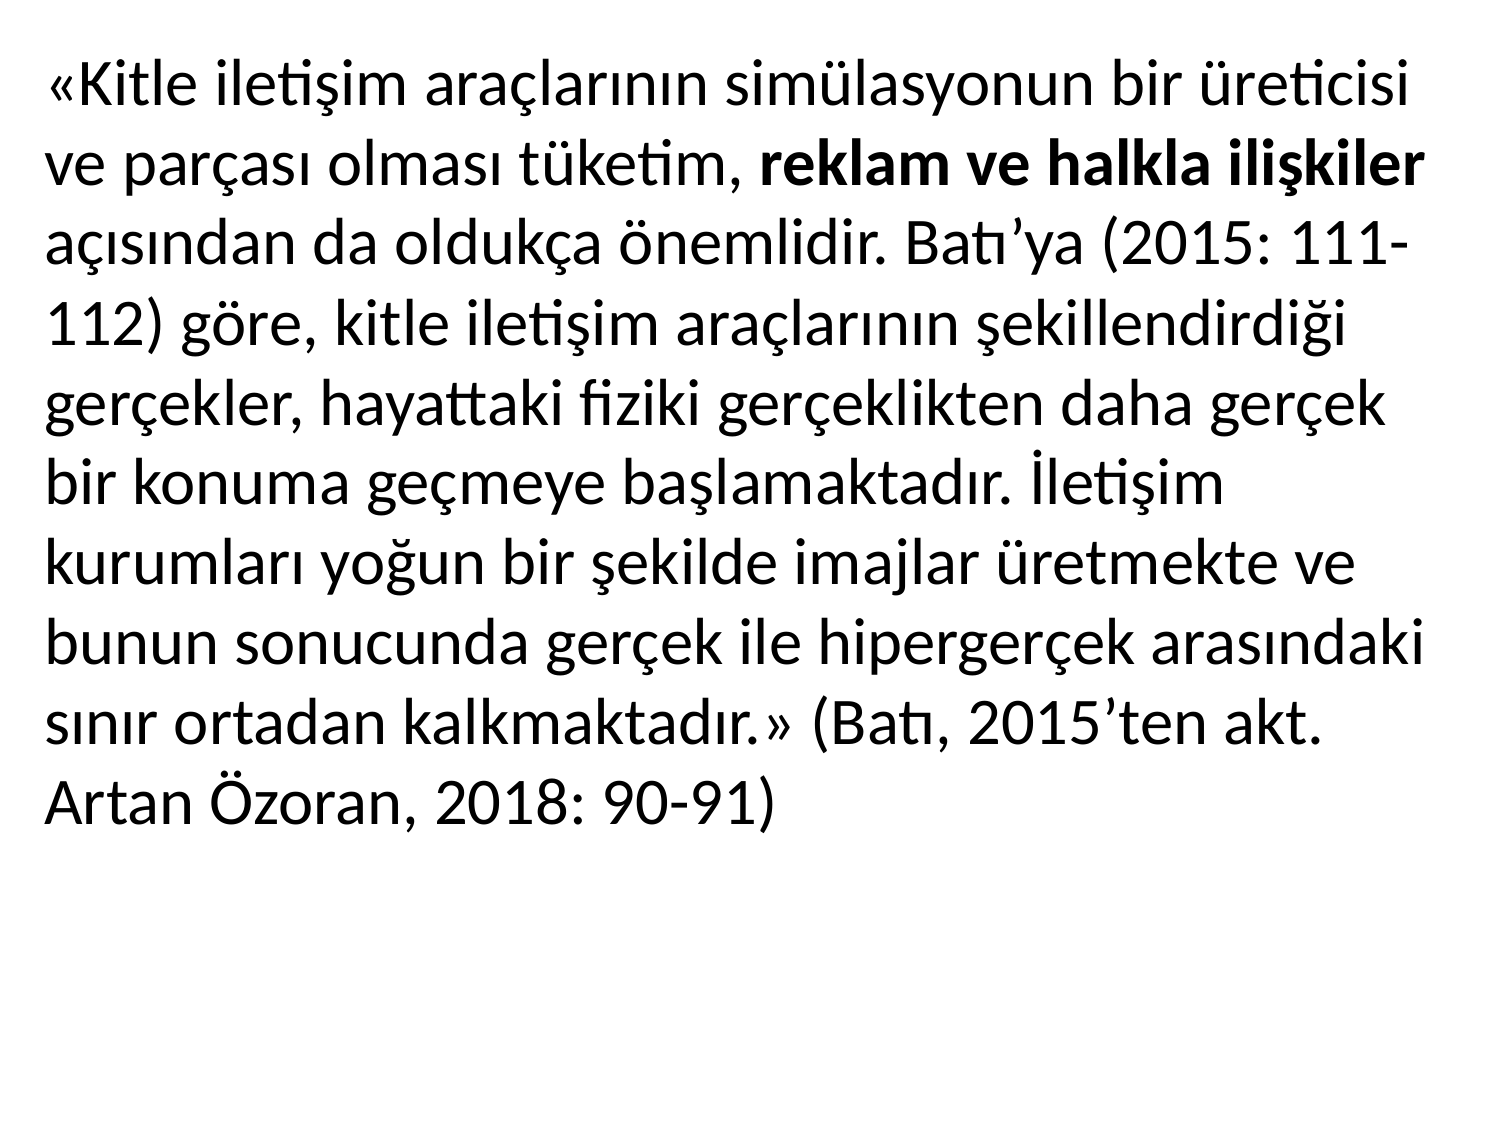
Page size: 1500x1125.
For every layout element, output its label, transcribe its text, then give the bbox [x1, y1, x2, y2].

list «Kitle iletişim araçlarının simülasyonun bir üreticisi ve parçası olması tüketim, reklam ve halkla ilişkiler açısından da oldukça önemlidir. Batı’ya (2015: 111-112) göre, kitle iletişim araçlarının şekillendirdiği gerçekler, hayattaki fiziki gerçeklikten daha gerçek bir konuma geçmeye başlamaktadır. İletişim kurumları yoğun bir şekilde imajlar üretmekte ve bunun sonucunda gerçek ile hipergerçek arasındaki sınır ortadan kalkmaktadır.» (Batı, 2015’ten akt. Artan Özoran, 2018: 90-91) [29, 30, 1471, 1083]
